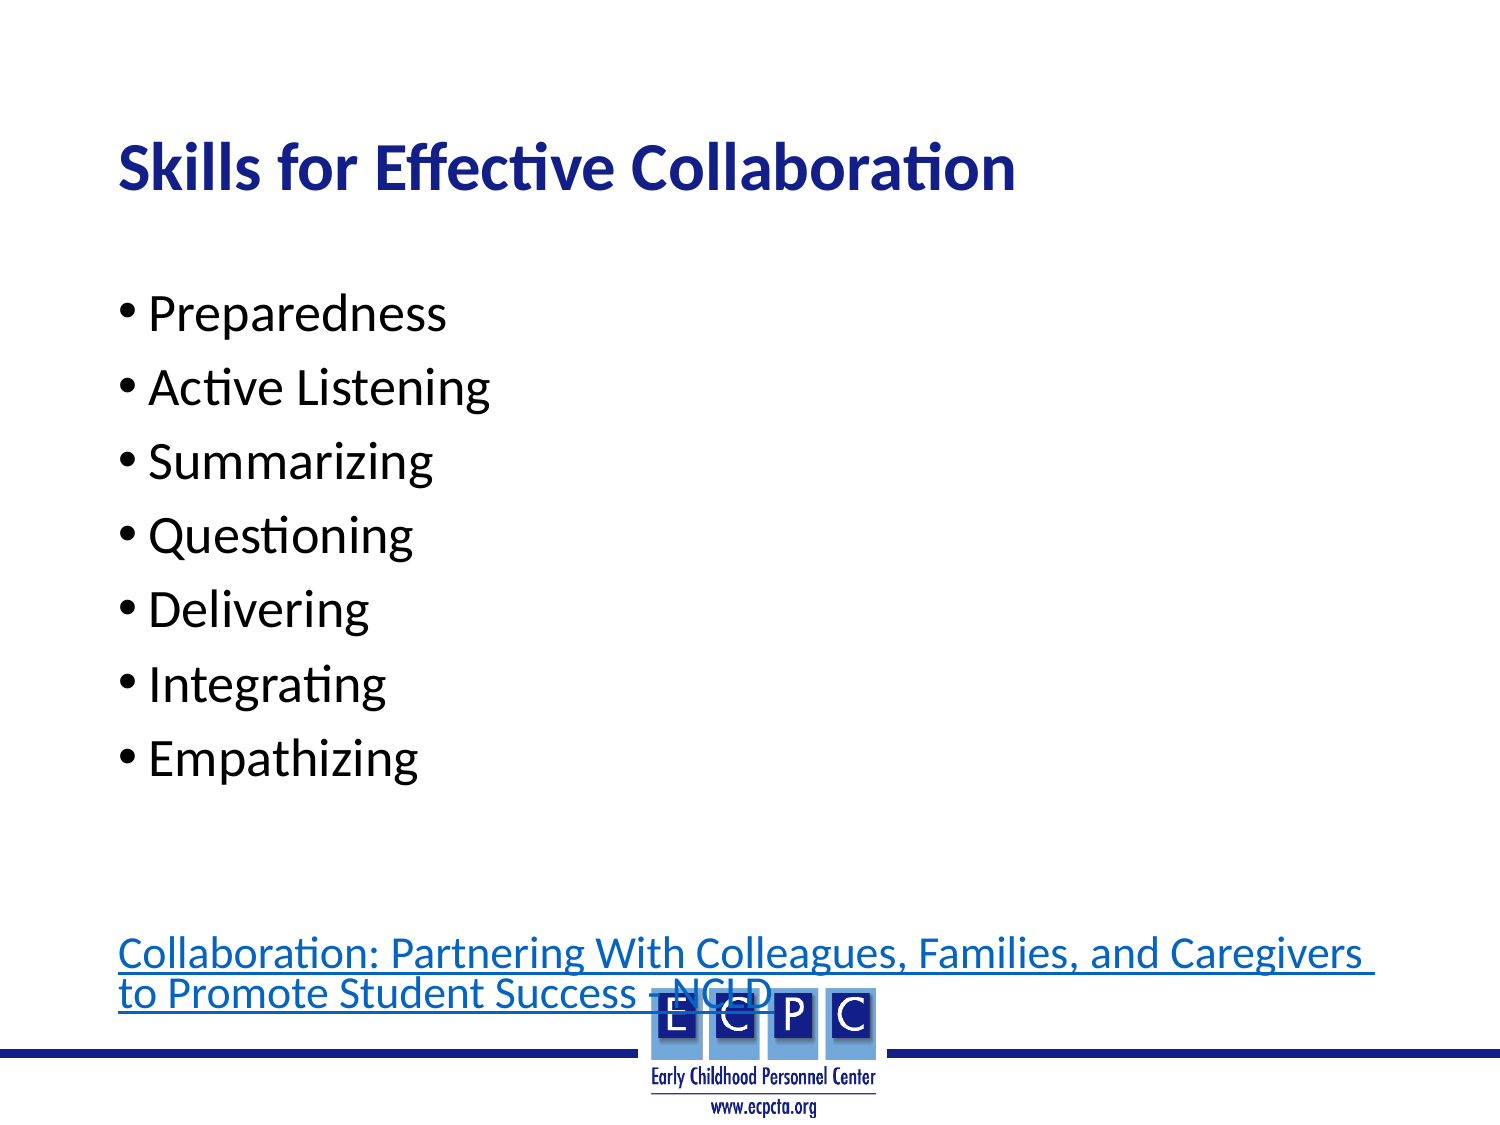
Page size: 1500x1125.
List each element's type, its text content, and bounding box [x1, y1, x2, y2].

picture [651, 991, 876, 1118]
title Skills for Effective Collaboration [103, 59, 1397, 276]
list Preparedness Active Listening Summarizing Questioning Delivering Integrating Empathizing Collaboration: Partnering With Colleagues, Families, and Caregivers to Promote Student Success - NCLD [103, 276, 1397, 991]
